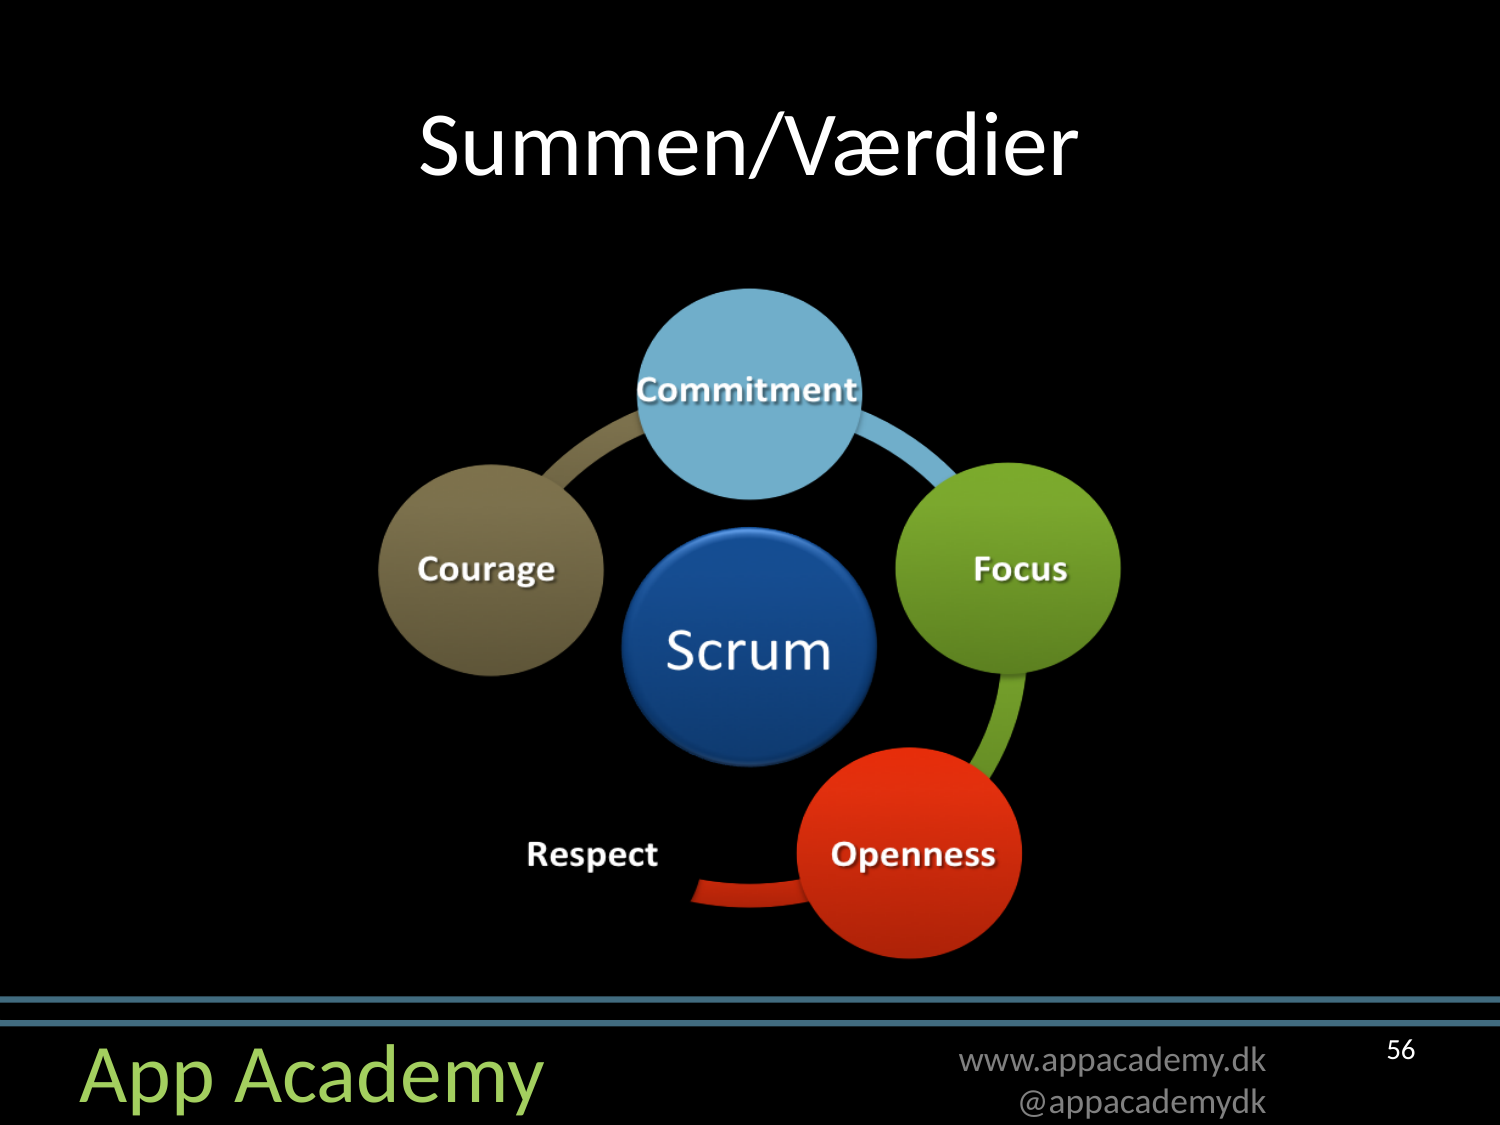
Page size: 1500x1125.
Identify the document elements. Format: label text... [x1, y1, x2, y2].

picture [255, 284, 1245, 971]
title Summen/Værdier [75, 45, 1425, 233]
slide_number 56 [1080, 1023, 1431, 1102]
